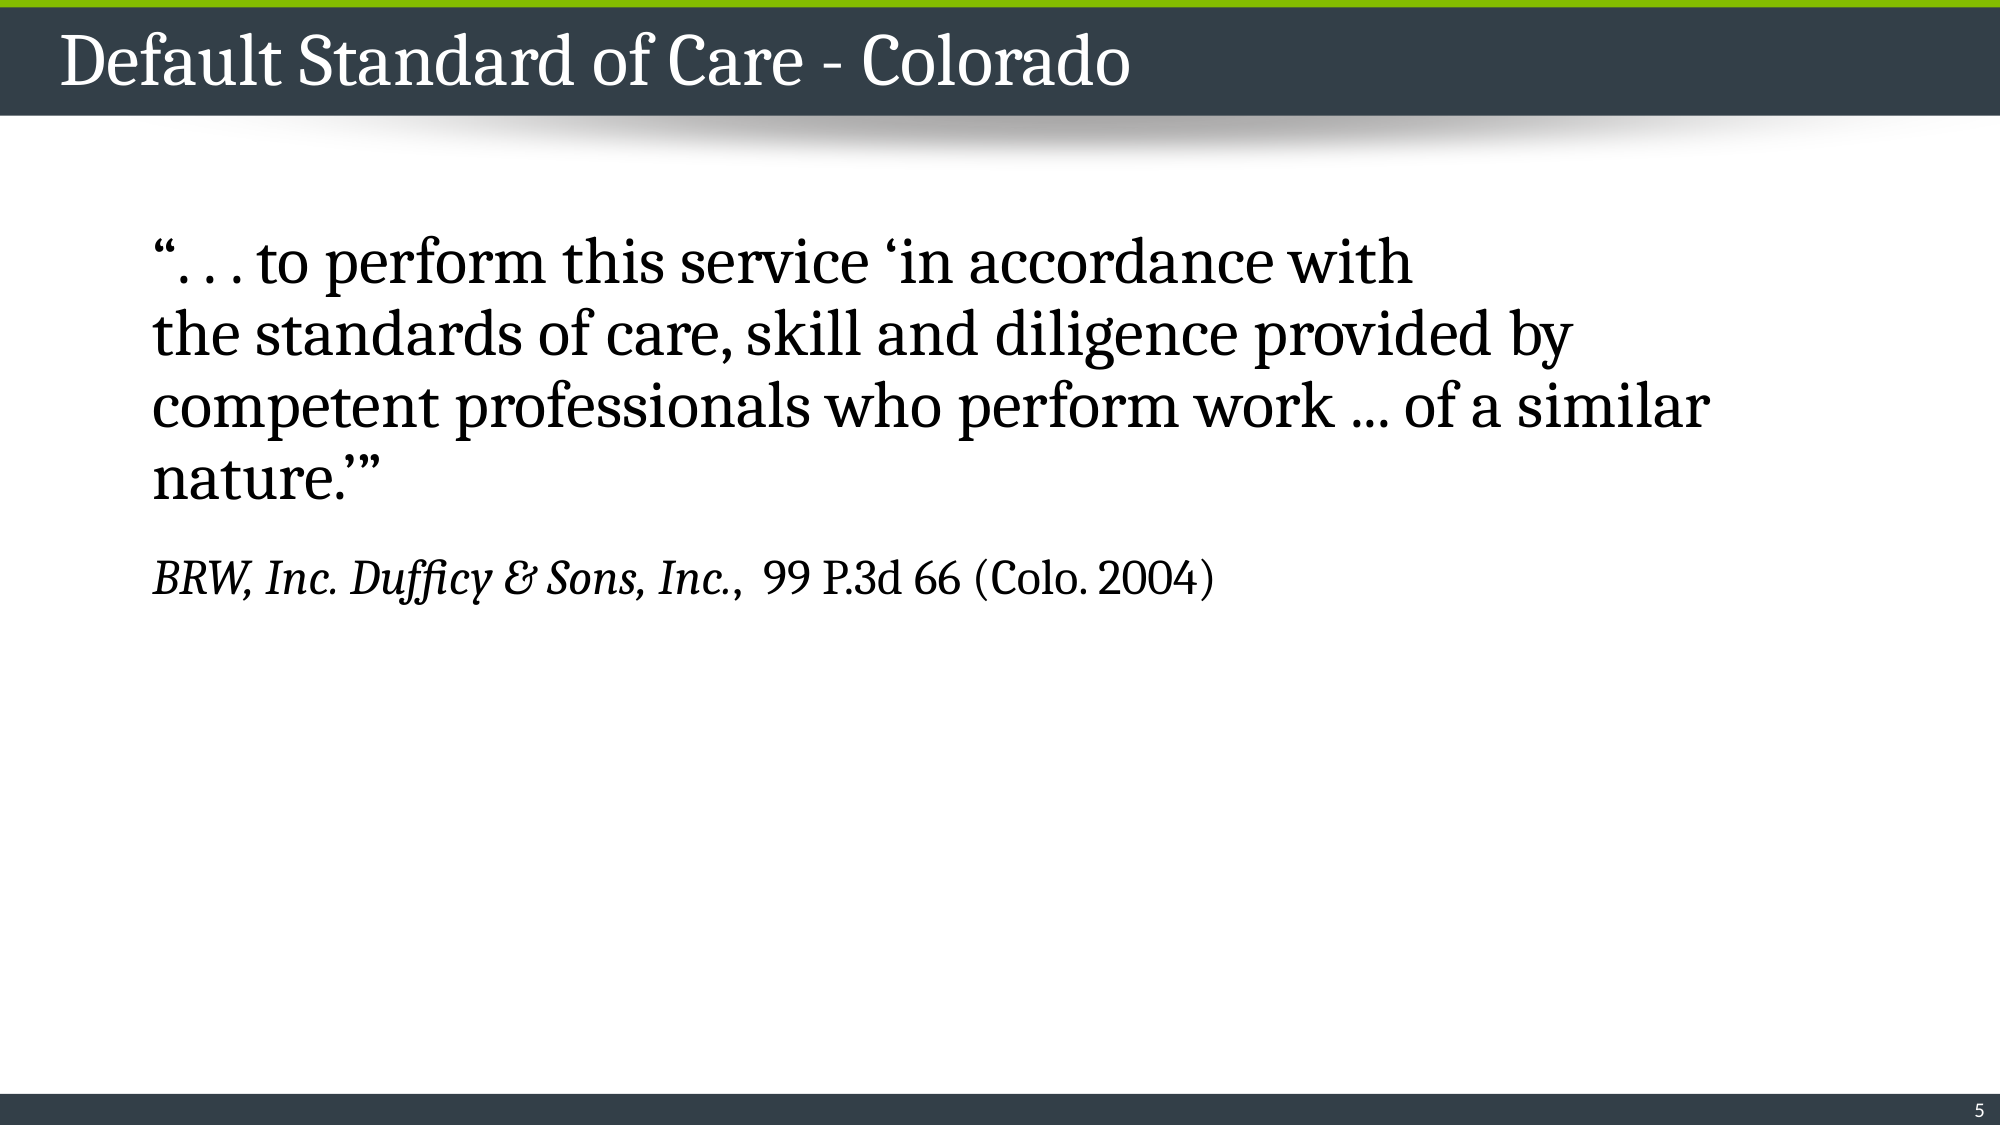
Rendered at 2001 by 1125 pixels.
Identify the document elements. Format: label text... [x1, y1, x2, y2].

title Default Standard of Care - Colorado [45, 13, 1863, 126]
list “. . . to perform this service ‘in accordance with the standards of care, skill and diligence provided by competent professionals who perform work ... of a similar nature.’” BRW, Inc. Dufficy & Sons, Inc., 99 P.3d 66 (Colo. 2004) [137, 218, 1863, 1014]
slide_number 5 [1834, 1093, 2000, 1125]
